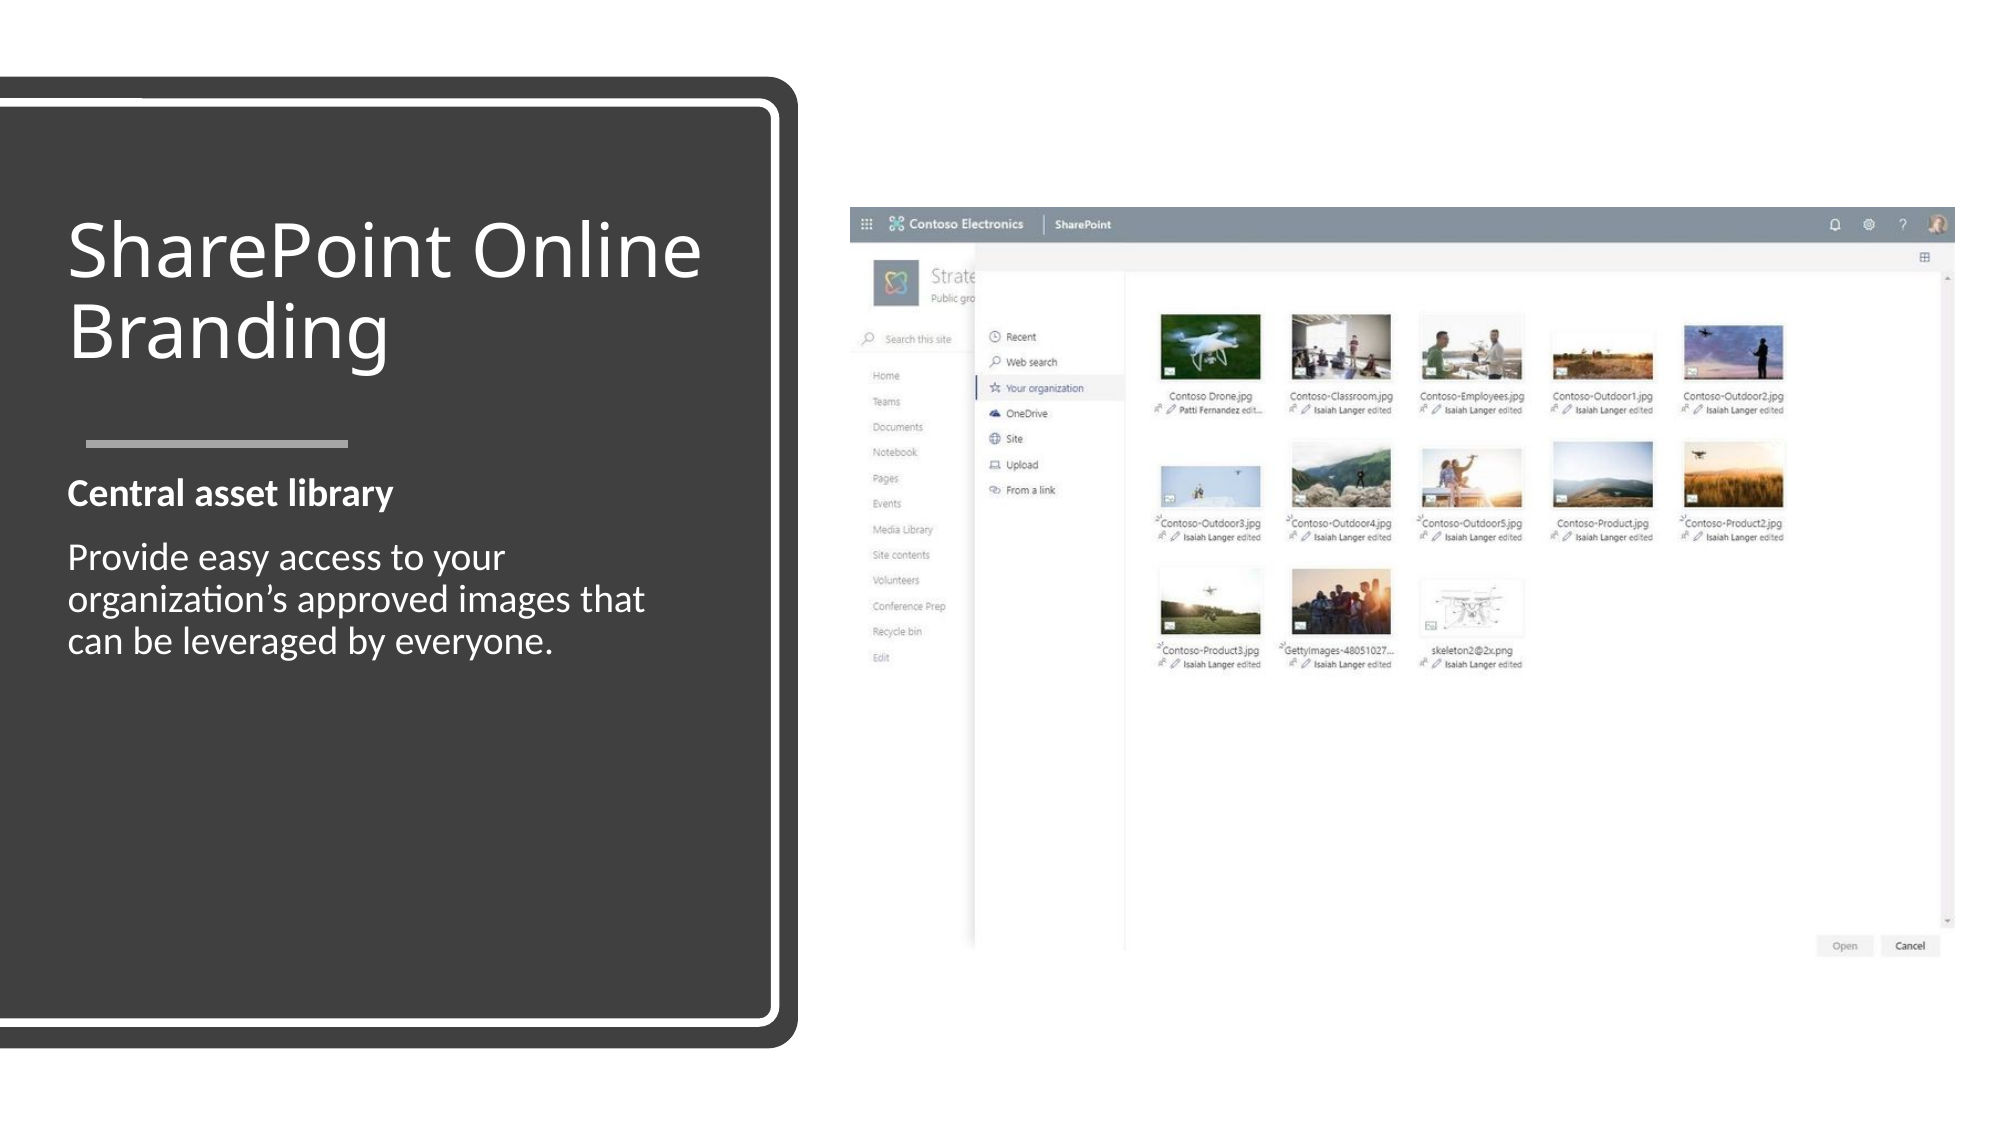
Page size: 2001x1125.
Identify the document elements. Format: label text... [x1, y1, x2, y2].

text_box [0, 75, 799, 1050]
picture [850, 207, 1955, 964]
list Central asset library Provide easy access to your organization’s approved images that can be leveraged by everyone. [52, 464, 725, 964]
title SharePoint Online Branding [52, 160, 725, 428]
text_box [0, 101, 777, 1024]
